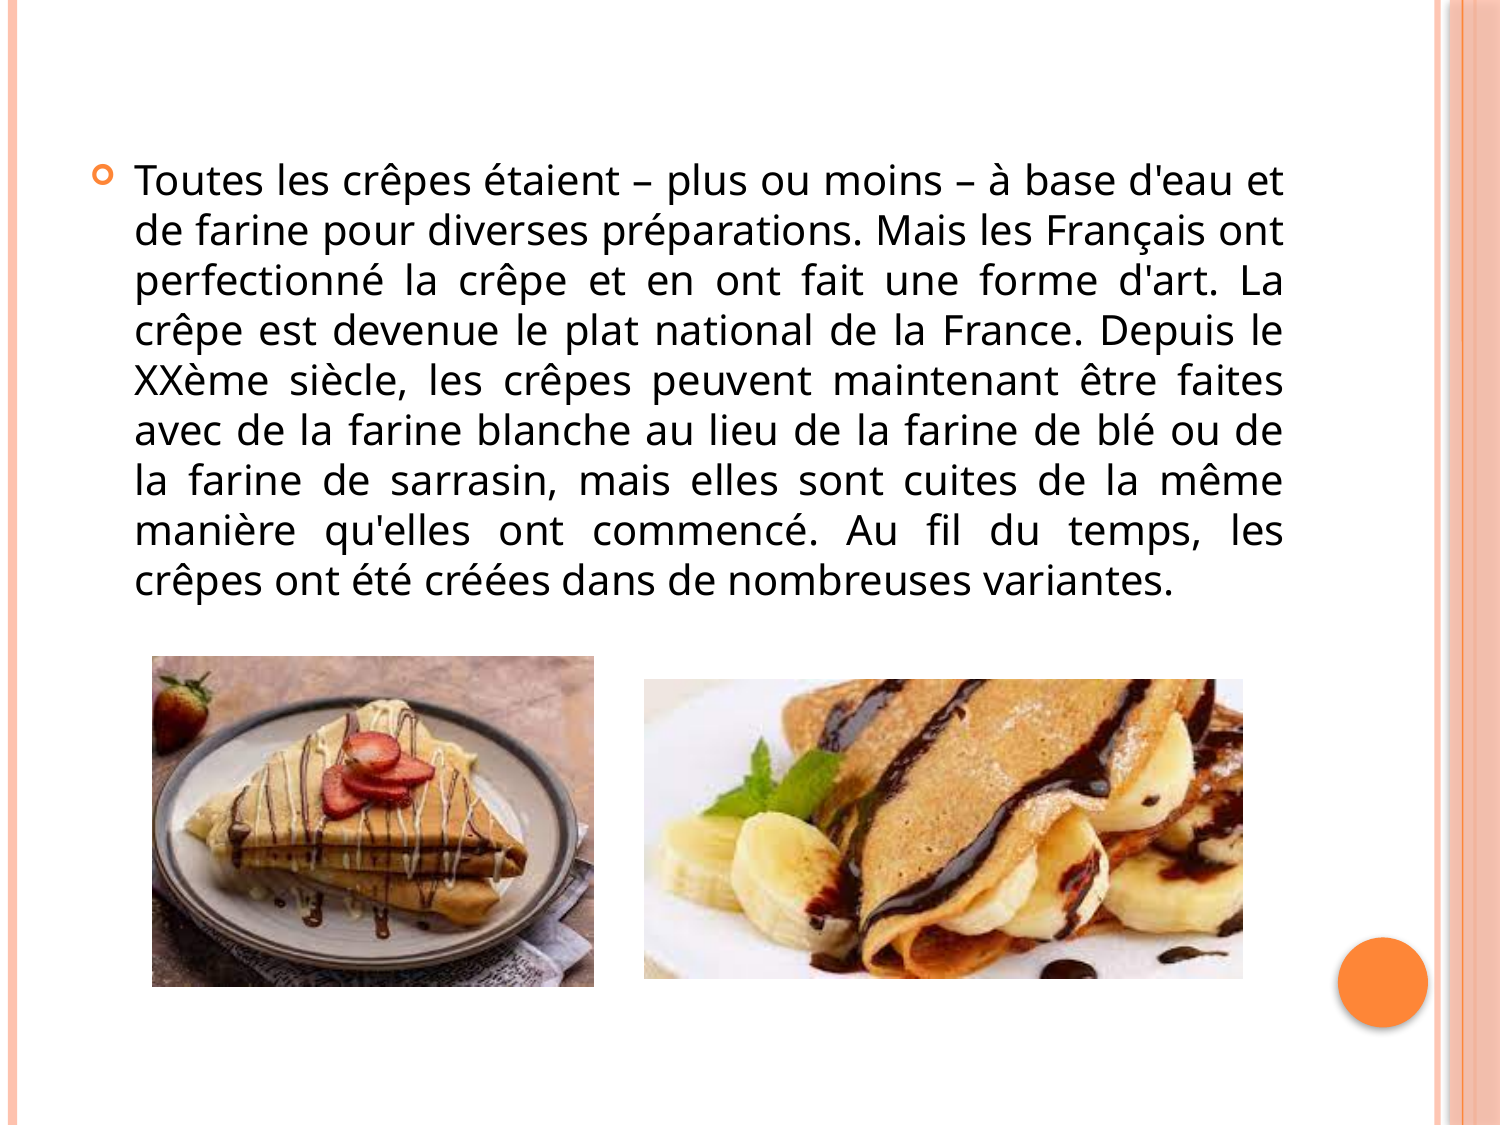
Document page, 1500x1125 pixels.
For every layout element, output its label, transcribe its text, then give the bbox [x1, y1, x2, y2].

list Toutes les crêpes étaient – ​​plus ou moins – à base d'eau et de farine pour diverses préparations. Mais les Français ont perfectionné la crêpe et en ont fait une forme d'art. La crêpe est devenue le plat national de la France. Depuis le XXème siècle, les crêpes peuvent maintenant être faites avec de la farine blanche au lieu de la farine de blé ou de la farine de sarrasin, mais elles sont cuites de la même manière qu'elles ont commencé. Au fil du temps, les crêpes ont été créées dans de nombreuses variantes. [75, 146, 1300, 1062]
picture [151, 655, 594, 988]
picture [643, 679, 1243, 979]
